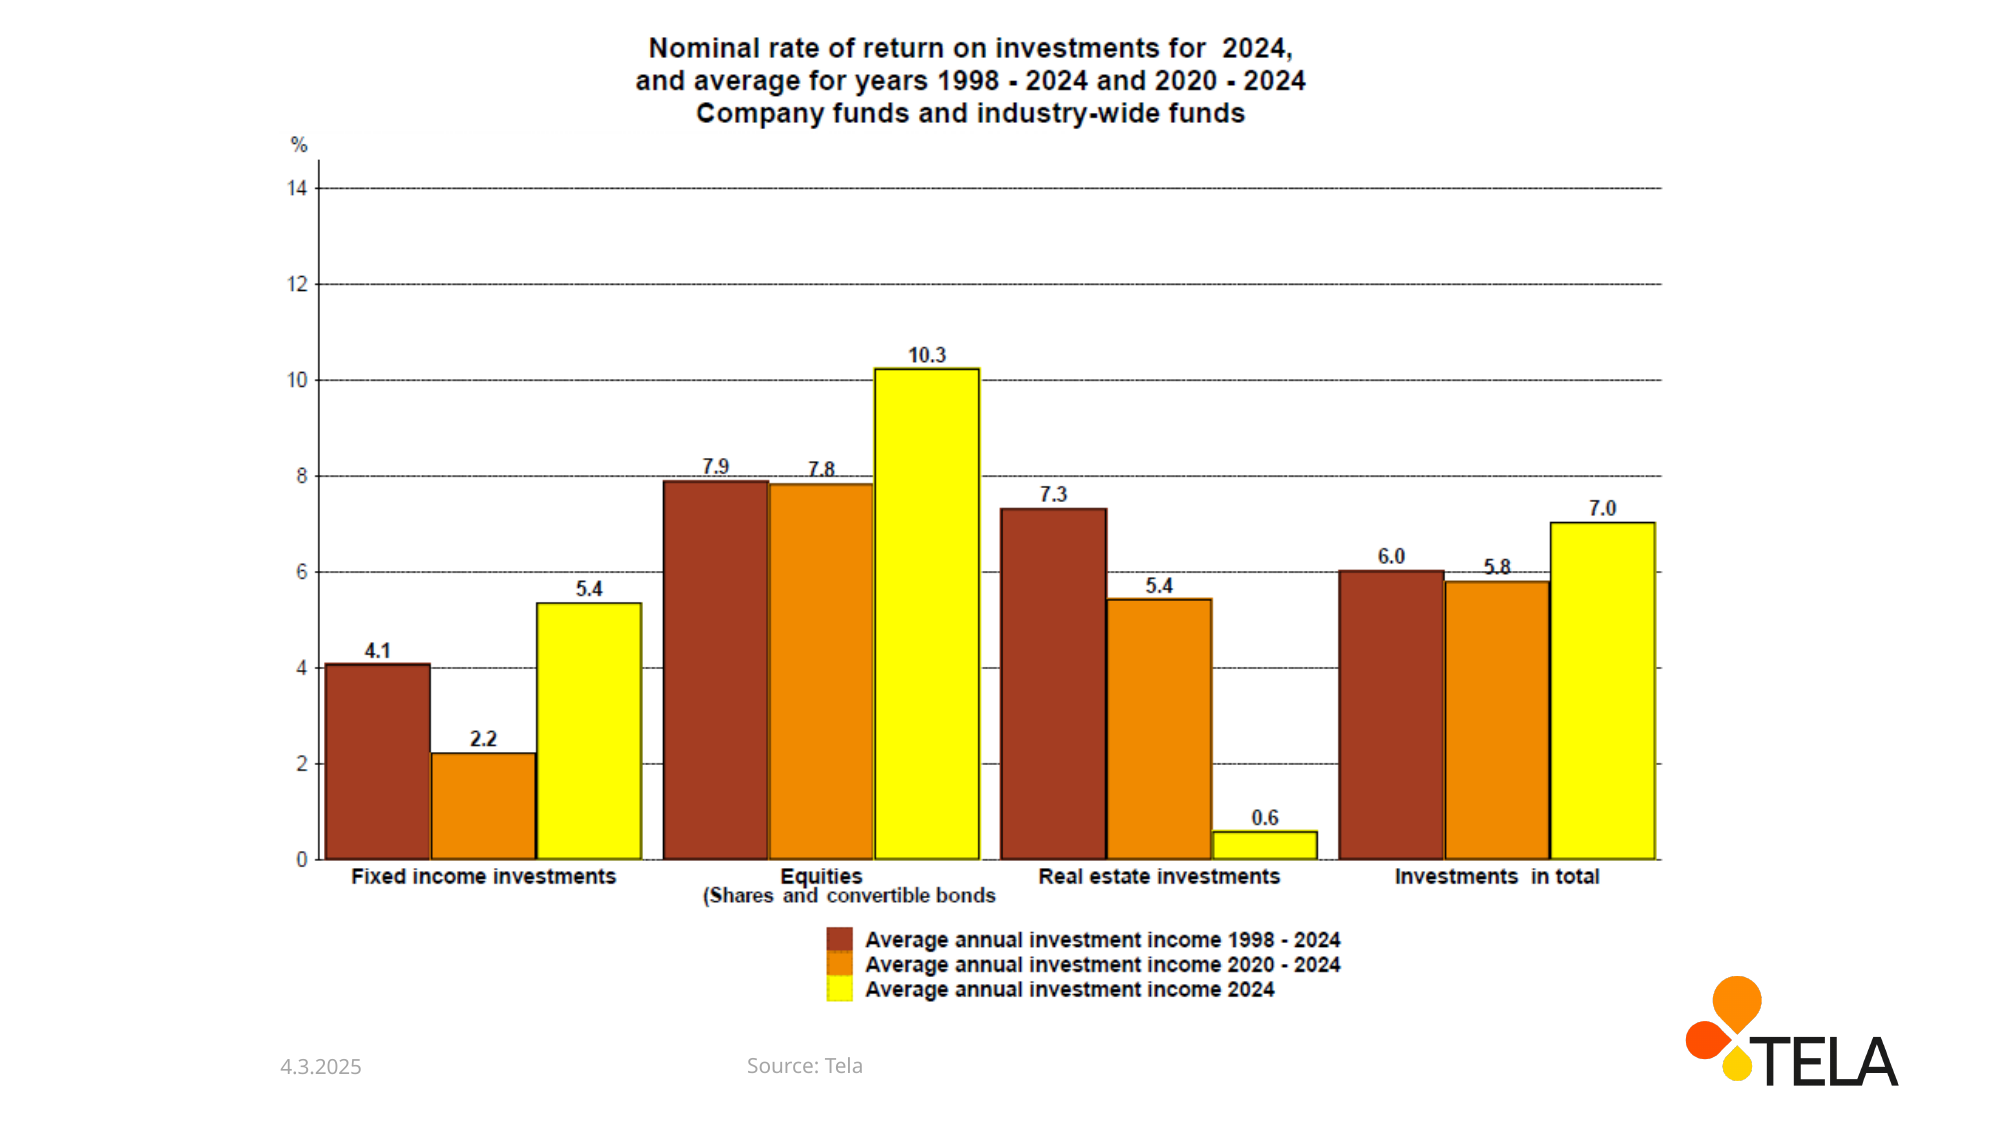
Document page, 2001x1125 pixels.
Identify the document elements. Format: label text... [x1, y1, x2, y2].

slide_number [265, 1045, 732, 1106]
picture [255, 30, 1910, 1097]
footer Source: Tela [732, 1045, 1366, 1106]
